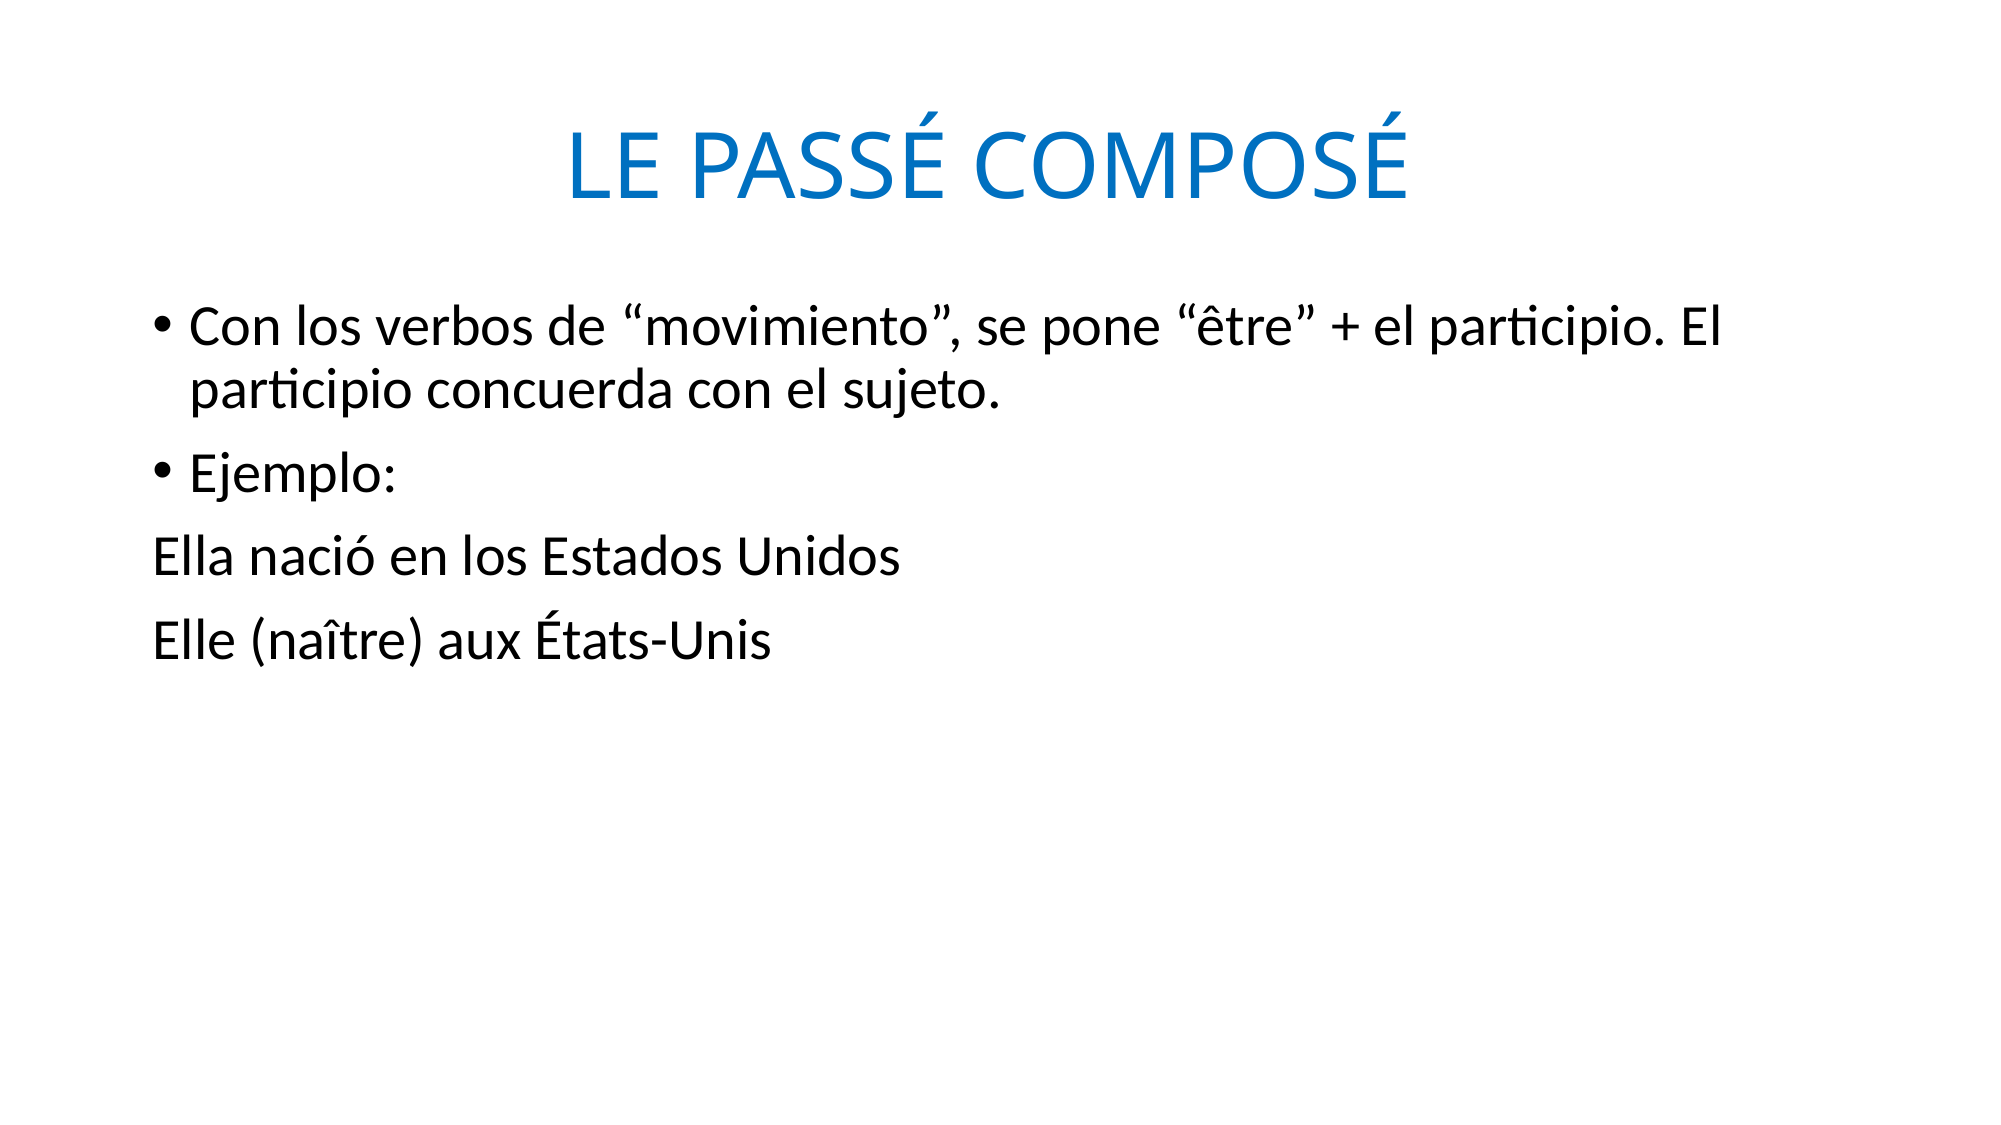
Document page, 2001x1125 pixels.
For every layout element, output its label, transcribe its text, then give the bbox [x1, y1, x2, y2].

list Con los verbos de “movimiento”, se pone “être” + el participio. El participio concuerda con el sujeto. Ejemplo: Ella nació en los Estados Unidos Elle (naître) aux États-Unis [137, 287, 1863, 1002]
title LE PASSÉ COMPOSÉ [137, 59, 1863, 278]
